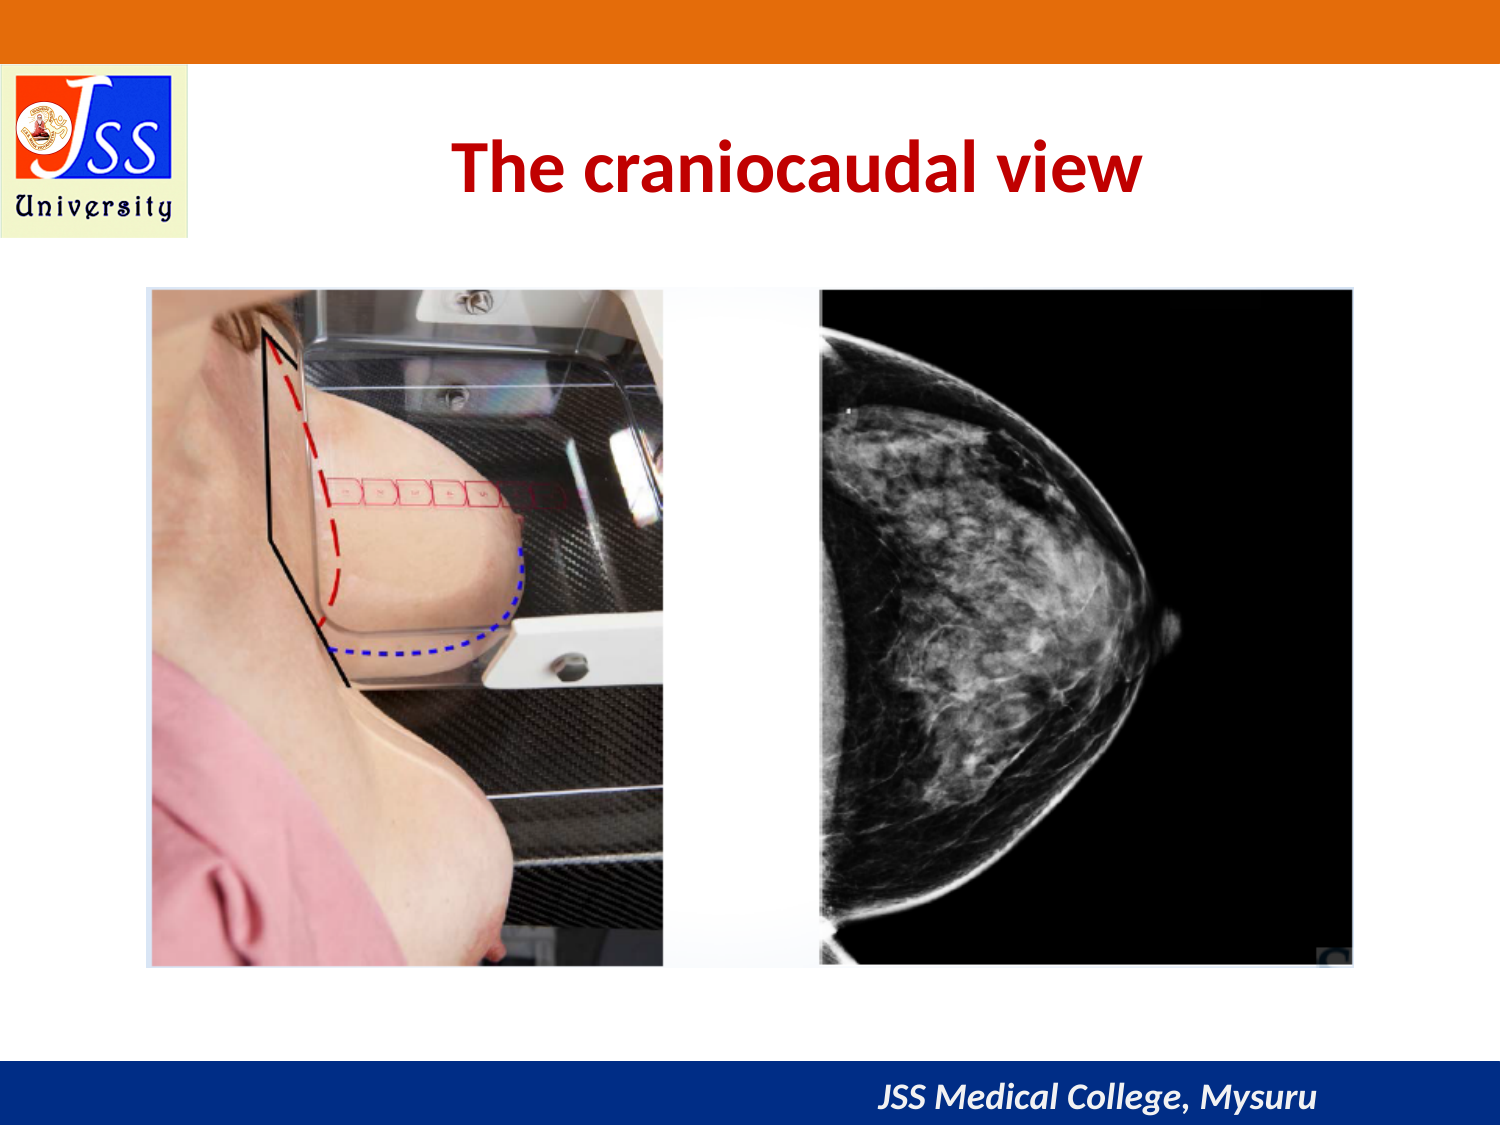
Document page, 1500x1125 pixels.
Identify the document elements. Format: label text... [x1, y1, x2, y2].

picture [0, 64, 188, 238]
title The craniocaudal view [187, 75, 1425, 250]
picture [145, 287, 1355, 968]
